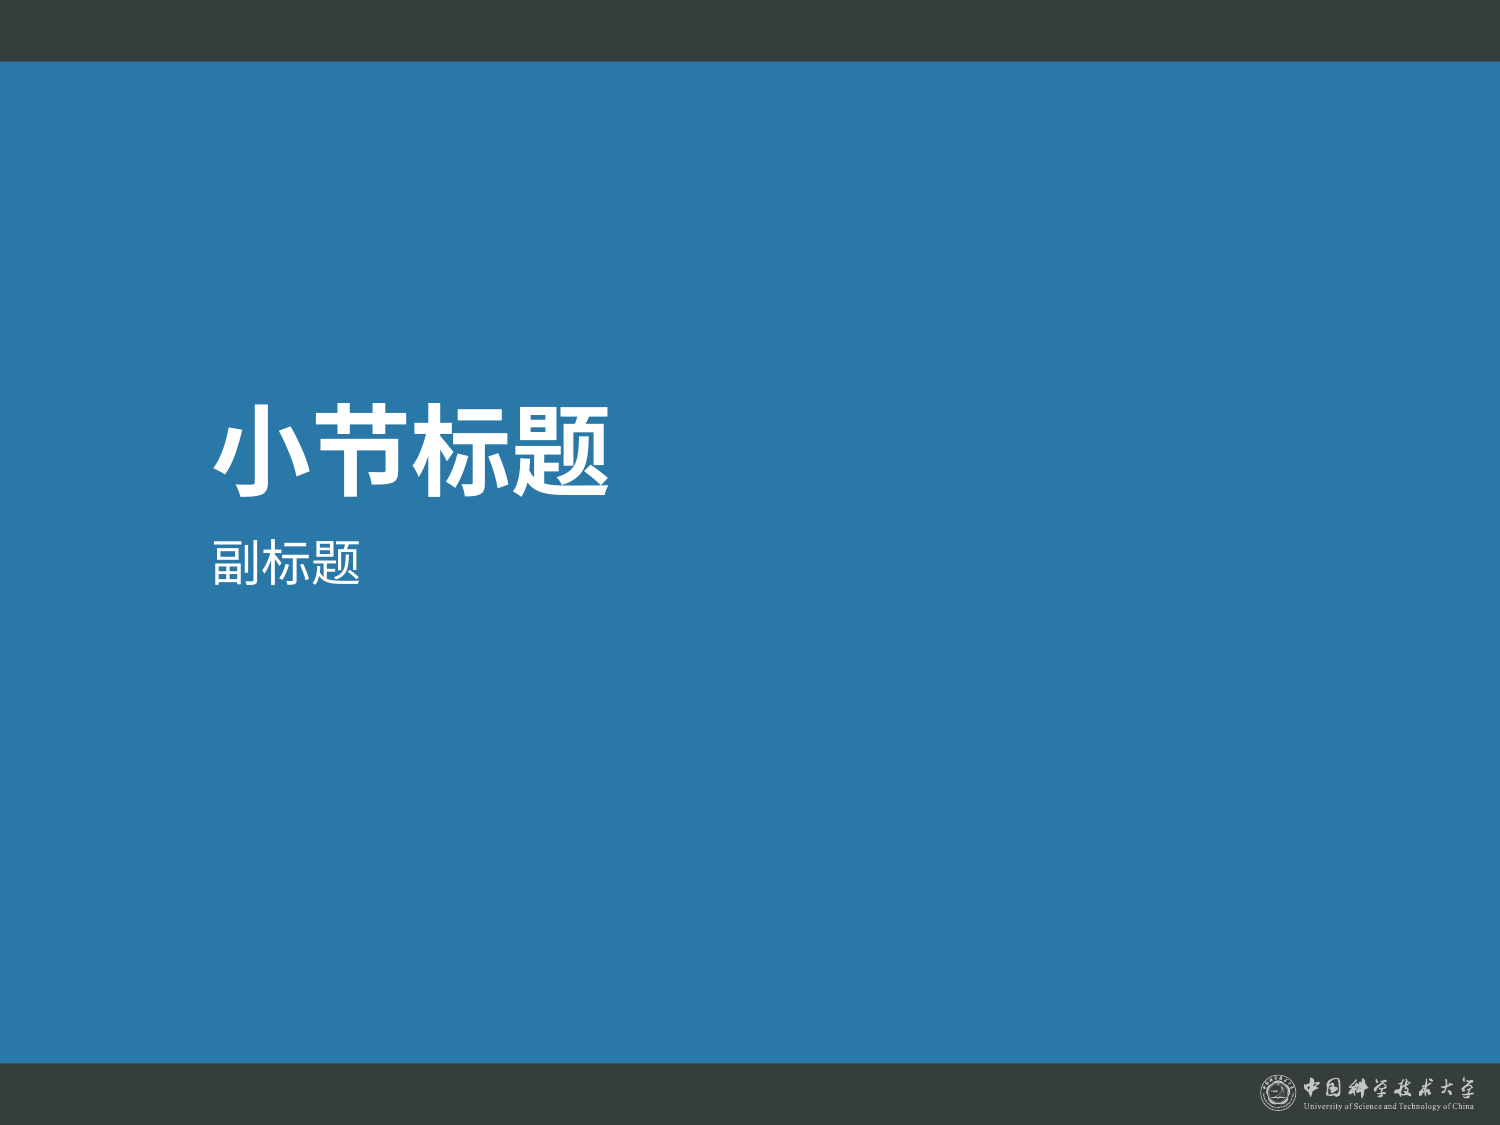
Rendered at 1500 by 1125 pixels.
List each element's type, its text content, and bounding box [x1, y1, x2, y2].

title 小节标题 [196, 130, 1304, 518]
list 副标题 [196, 531, 1304, 670]
